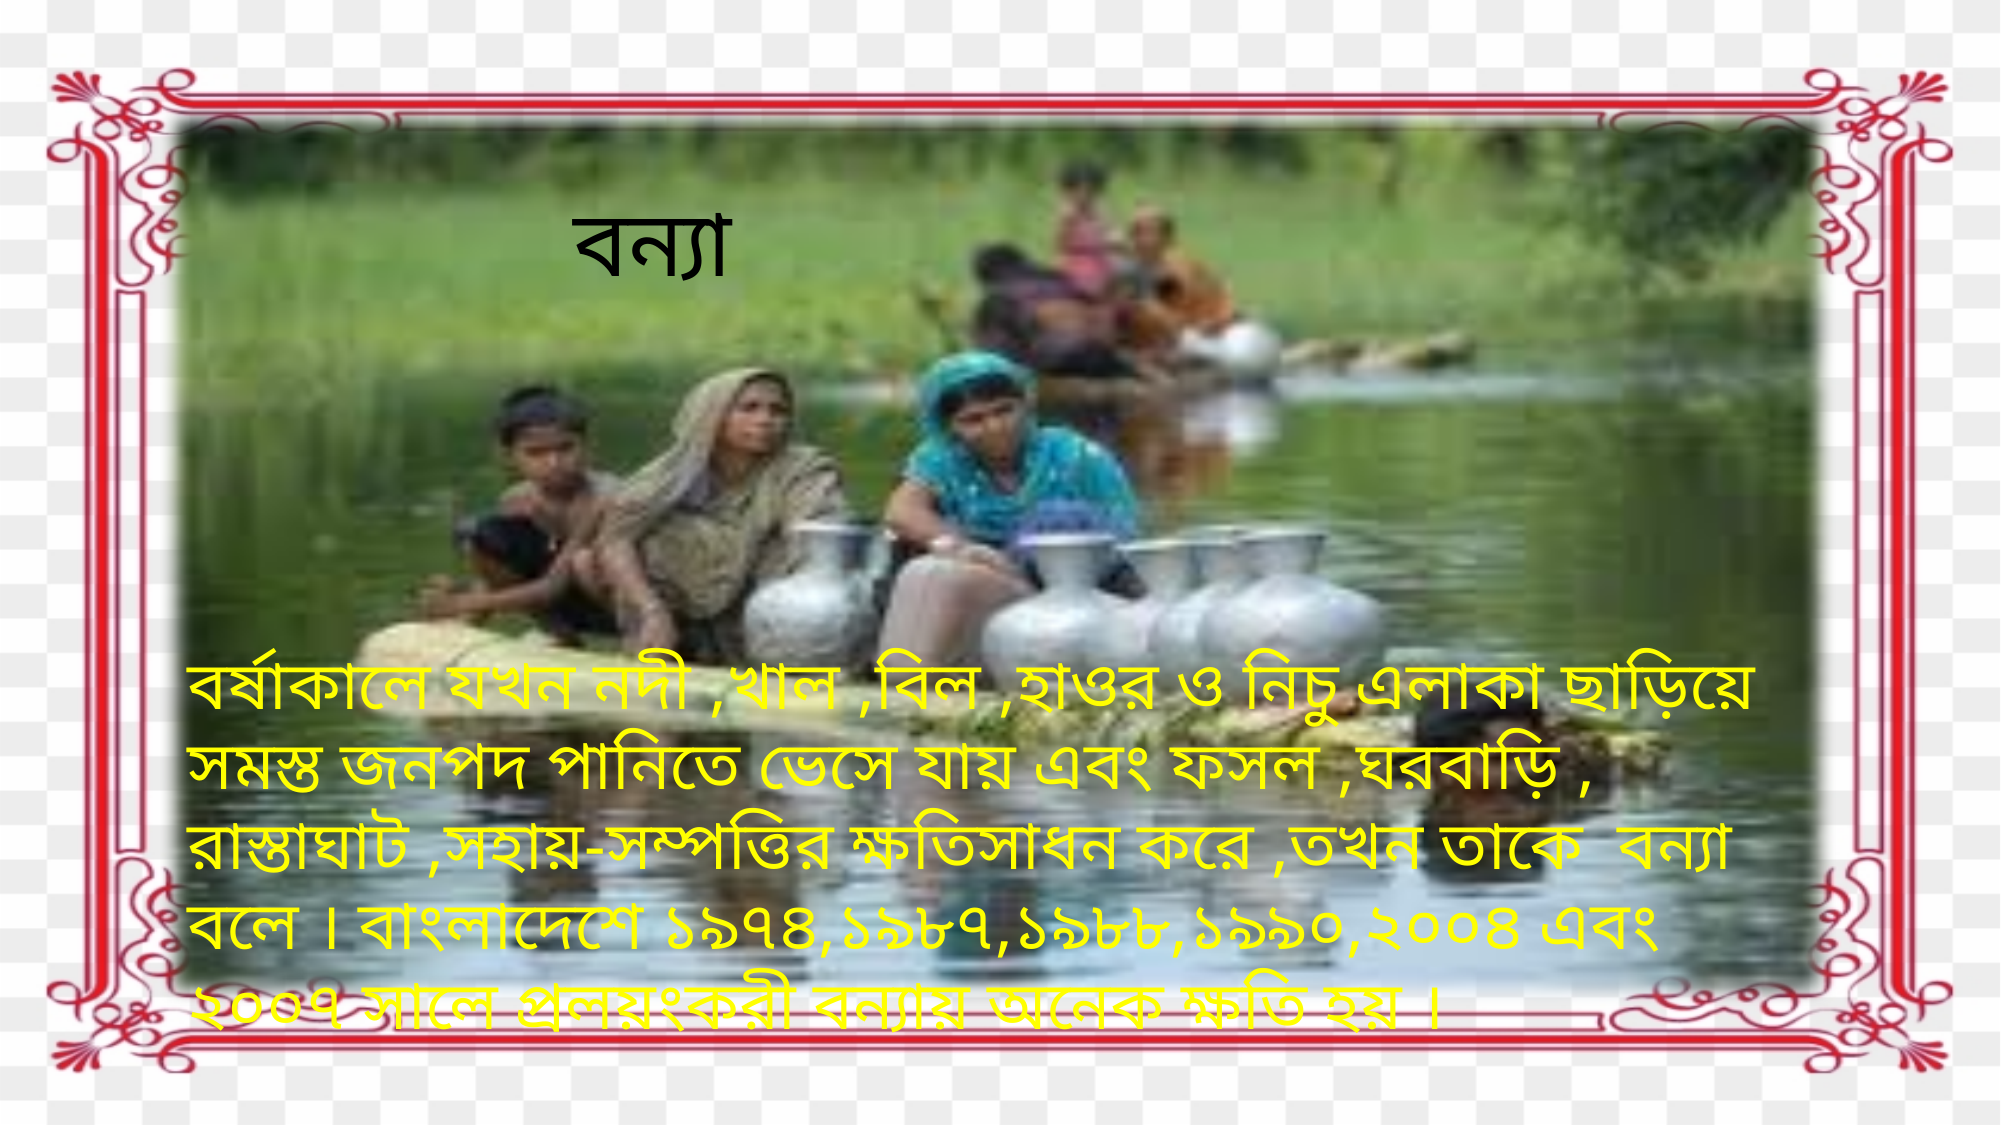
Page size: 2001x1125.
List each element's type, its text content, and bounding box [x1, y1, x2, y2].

text_box বর্ষাকালে যখন নদী ,খাল ,বিল ,হাওর ও নিচু এলাকা ছাড়িয়ে সমস্ত জনপদ পানিতে ভেসে যায় এবং ফসল ,ঘরবাড়ি , রাস্তাঘাট ,সহায়-সম্পত্তির ক্ষতিসাধন করে ,তখন তাকে বন্যা বলে । বাংলাদেশে ১৯৭৪,১৯৮৭,১৯৮৮,১৯৯০,২০০৪ এবং ২০০৭ সালে প্রলয়ংকরী বন্যায় অনেক ক্ষতি হয় । [172, 1013, 1801, 1051]
picture [0, 0, 2001, 1125]
